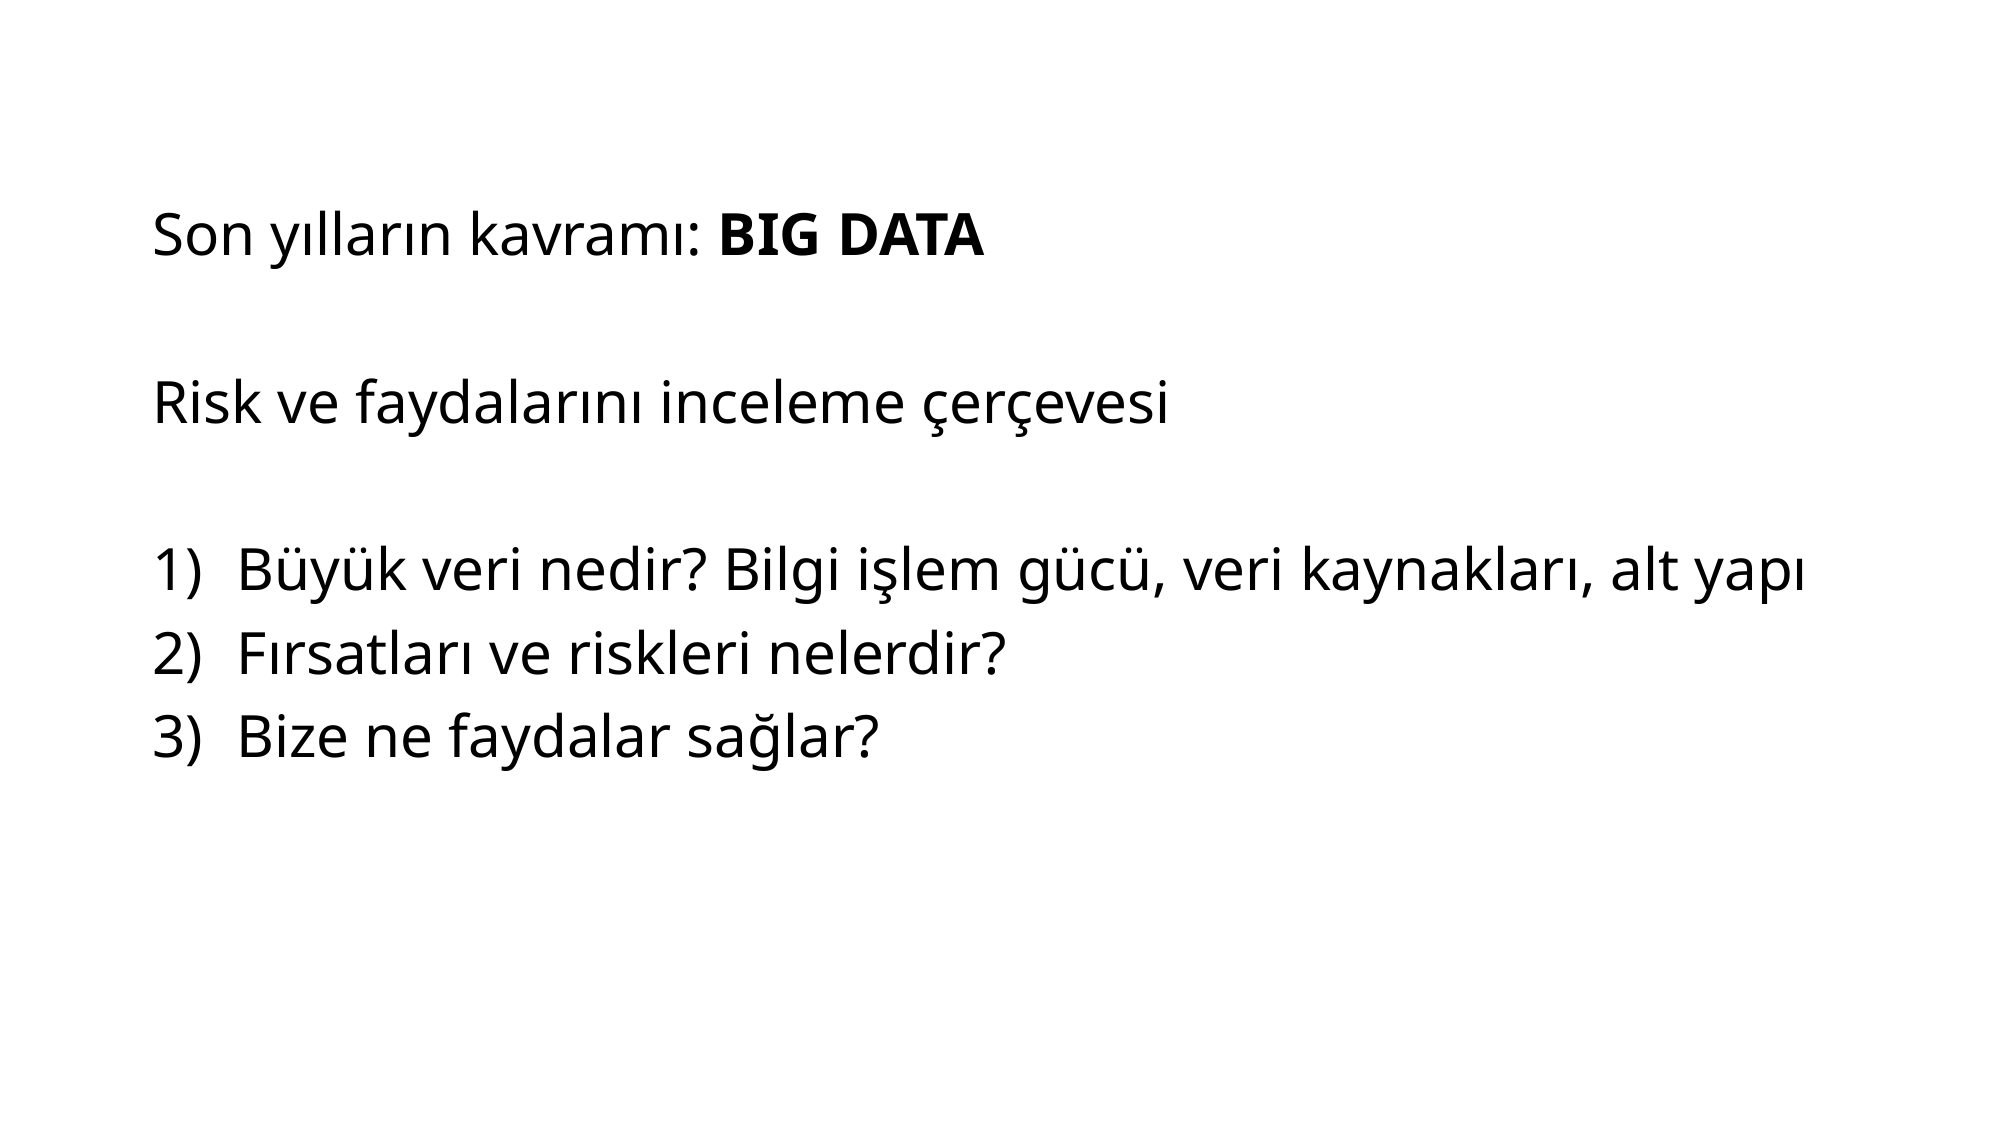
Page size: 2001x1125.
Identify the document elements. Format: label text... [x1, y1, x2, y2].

list Son yılların kavramı: BIG DATA Risk ve faydalarını inceleme çerçevesi Büyük veri nedir? Bilgi işlem gücü, veri kaynakları, alt yapı Fırsatları ve riskleri nelerdir? Bize ne faydalar sağlar? [137, 197, 1863, 1014]
